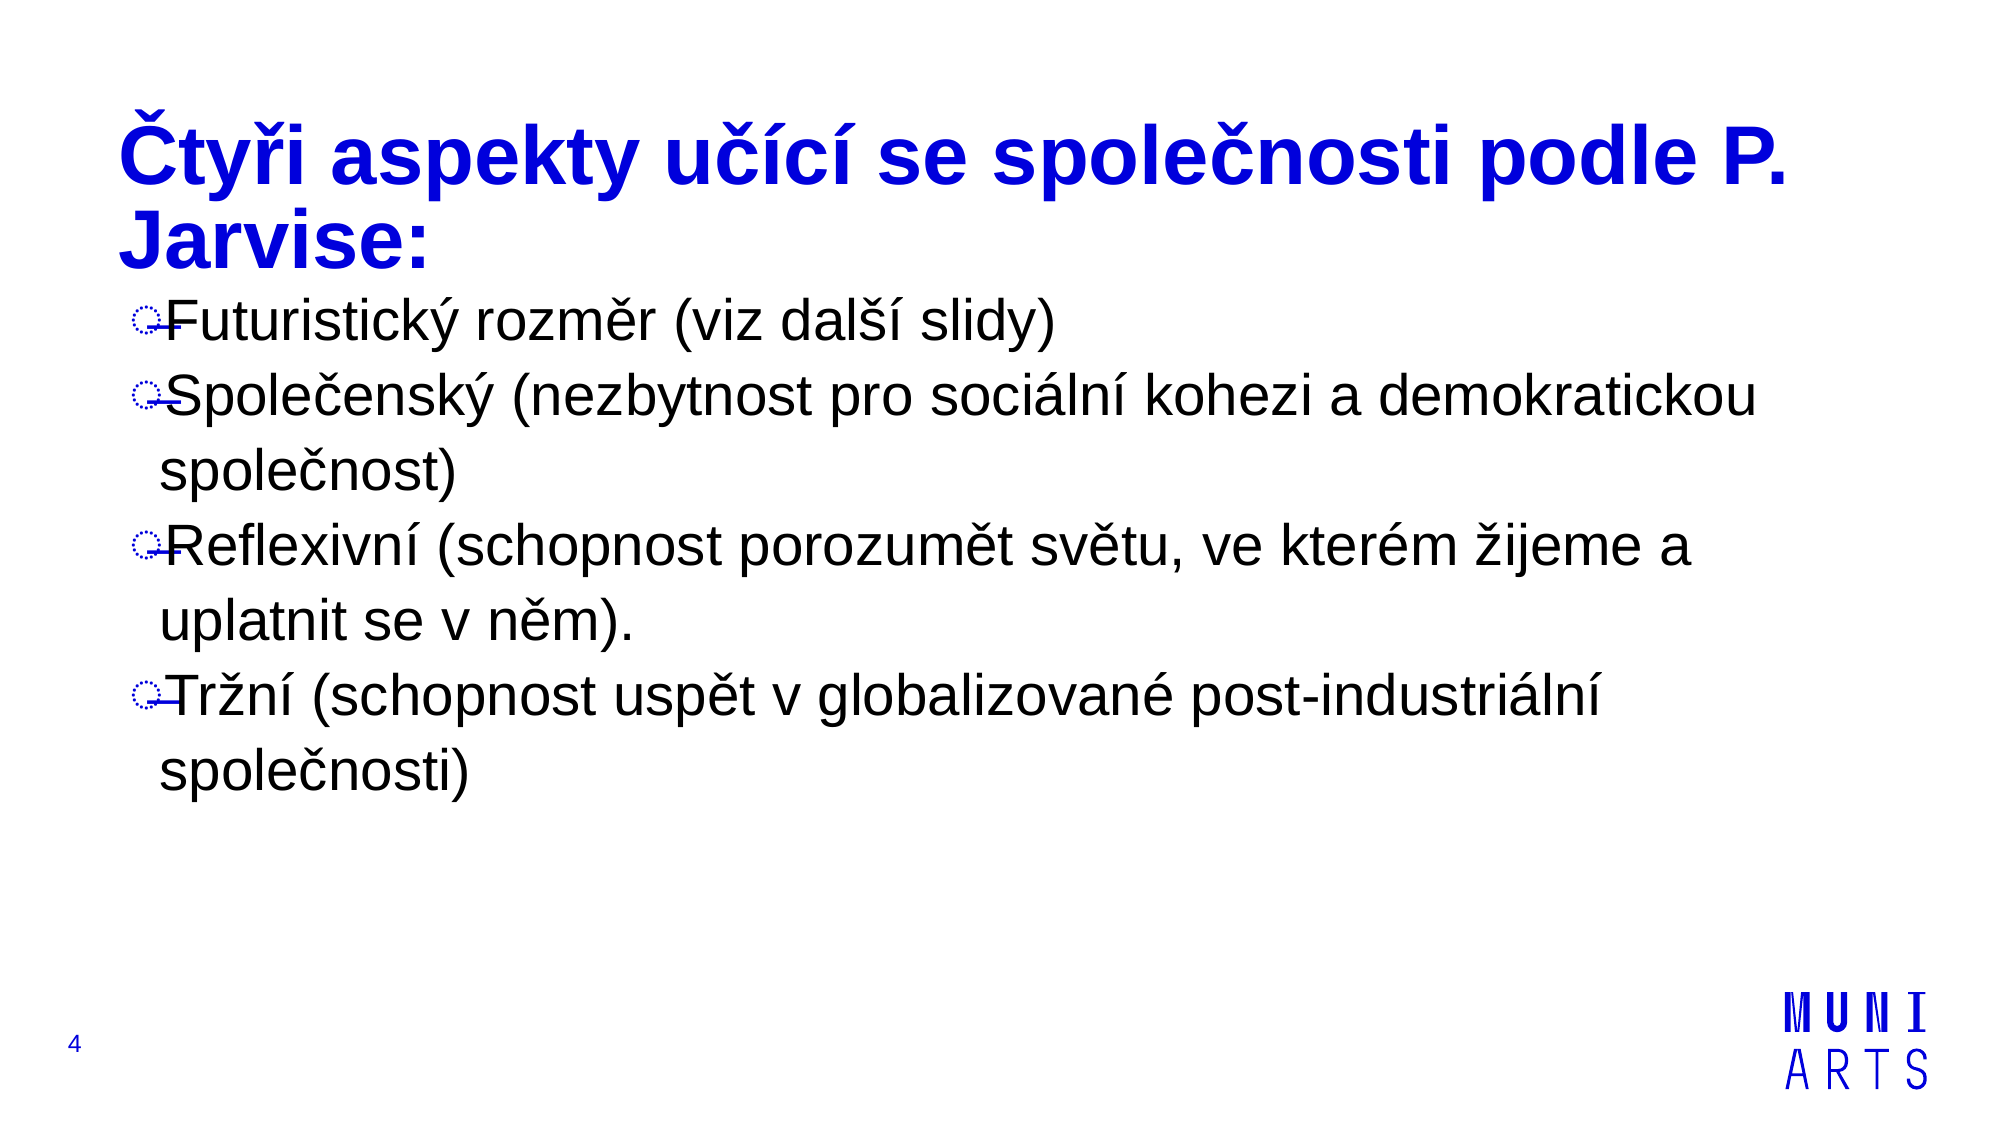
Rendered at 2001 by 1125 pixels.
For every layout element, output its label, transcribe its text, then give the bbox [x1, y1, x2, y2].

slide_number 4 [67, 1021, 110, 1063]
title Čtyři aspekty učící se společnosti podle P. Jarvise: [118, 118, 1883, 193]
list Futuristický rozměr (viz další slidy) Společenský (nezbytnost pro sociální kohezi a demokratickou společnost) Reflexivní (schopnost porozumět světu, ve kterém žijeme a uplatnit se v něm). Tržní (schopnost uspět v globalizované post-industriální společnosti) [118, 277, 1883, 957]
